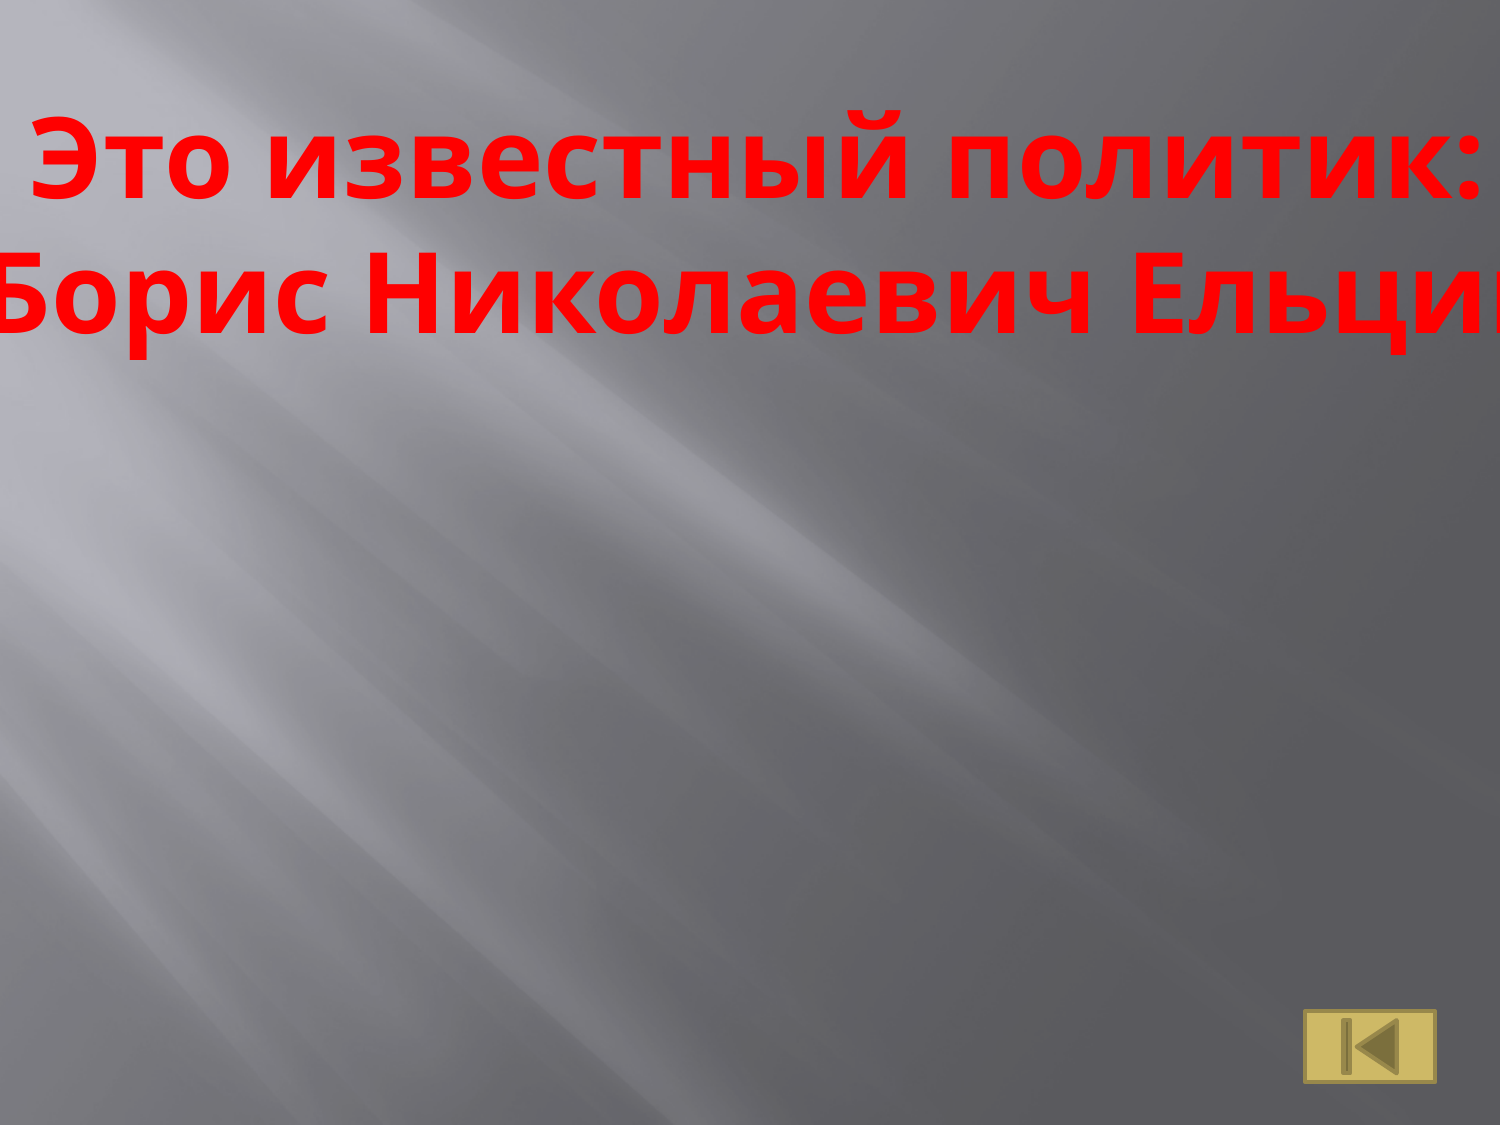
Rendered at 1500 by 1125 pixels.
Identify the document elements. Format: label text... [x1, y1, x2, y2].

text_box Это известный политик: Борис Николаевич Ельцин [0, 78, 1500, 364]
text_box [1303, 1009, 1437, 1084]
